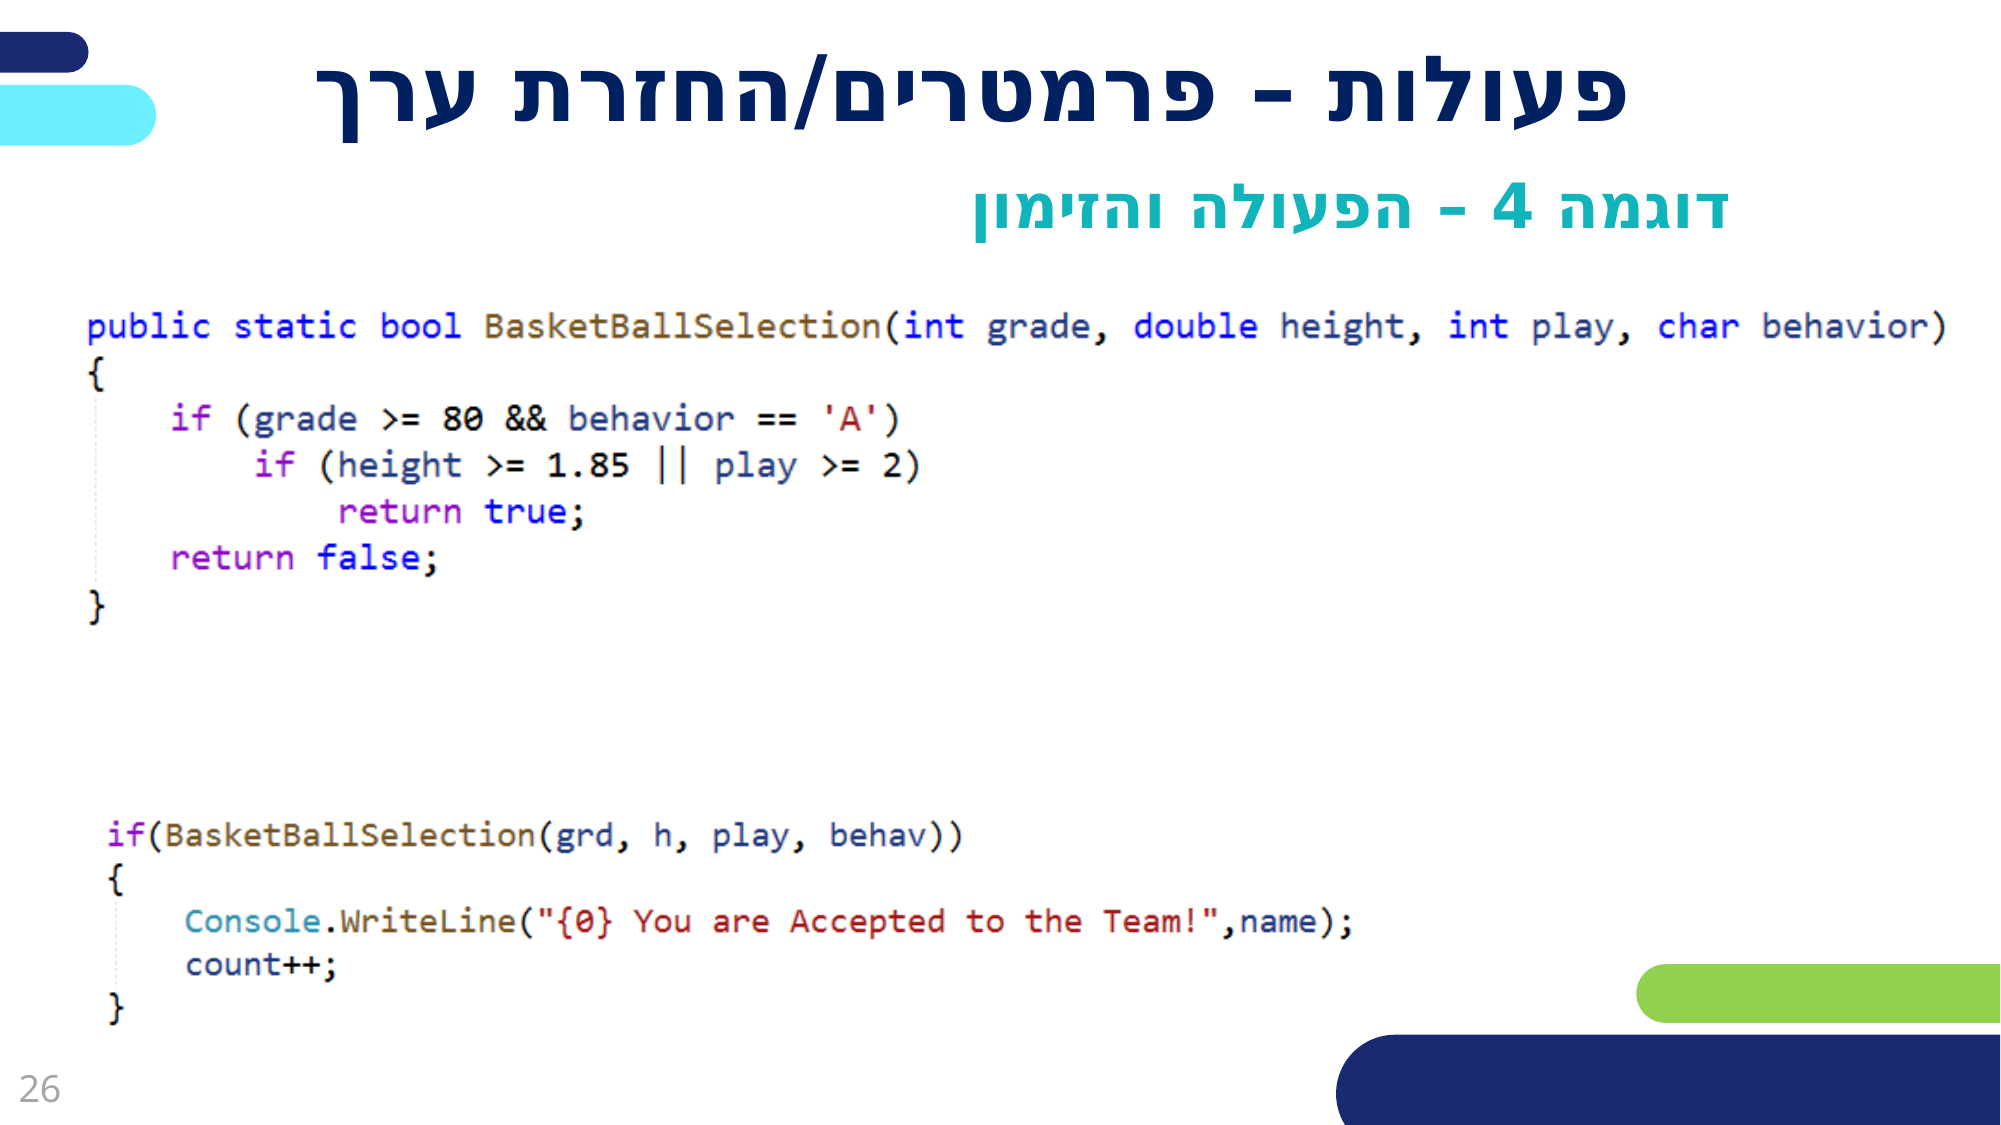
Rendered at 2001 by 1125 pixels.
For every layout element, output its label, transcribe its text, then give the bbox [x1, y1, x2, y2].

picture [74, 307, 1985, 631]
list דוגמה 4 – הפעולה והזימון [168, 168, 1777, 239]
title פעולות – פרמטרים/החזרת ערך [168, 25, 1777, 144]
picture [42, 788, 1372, 1034]
